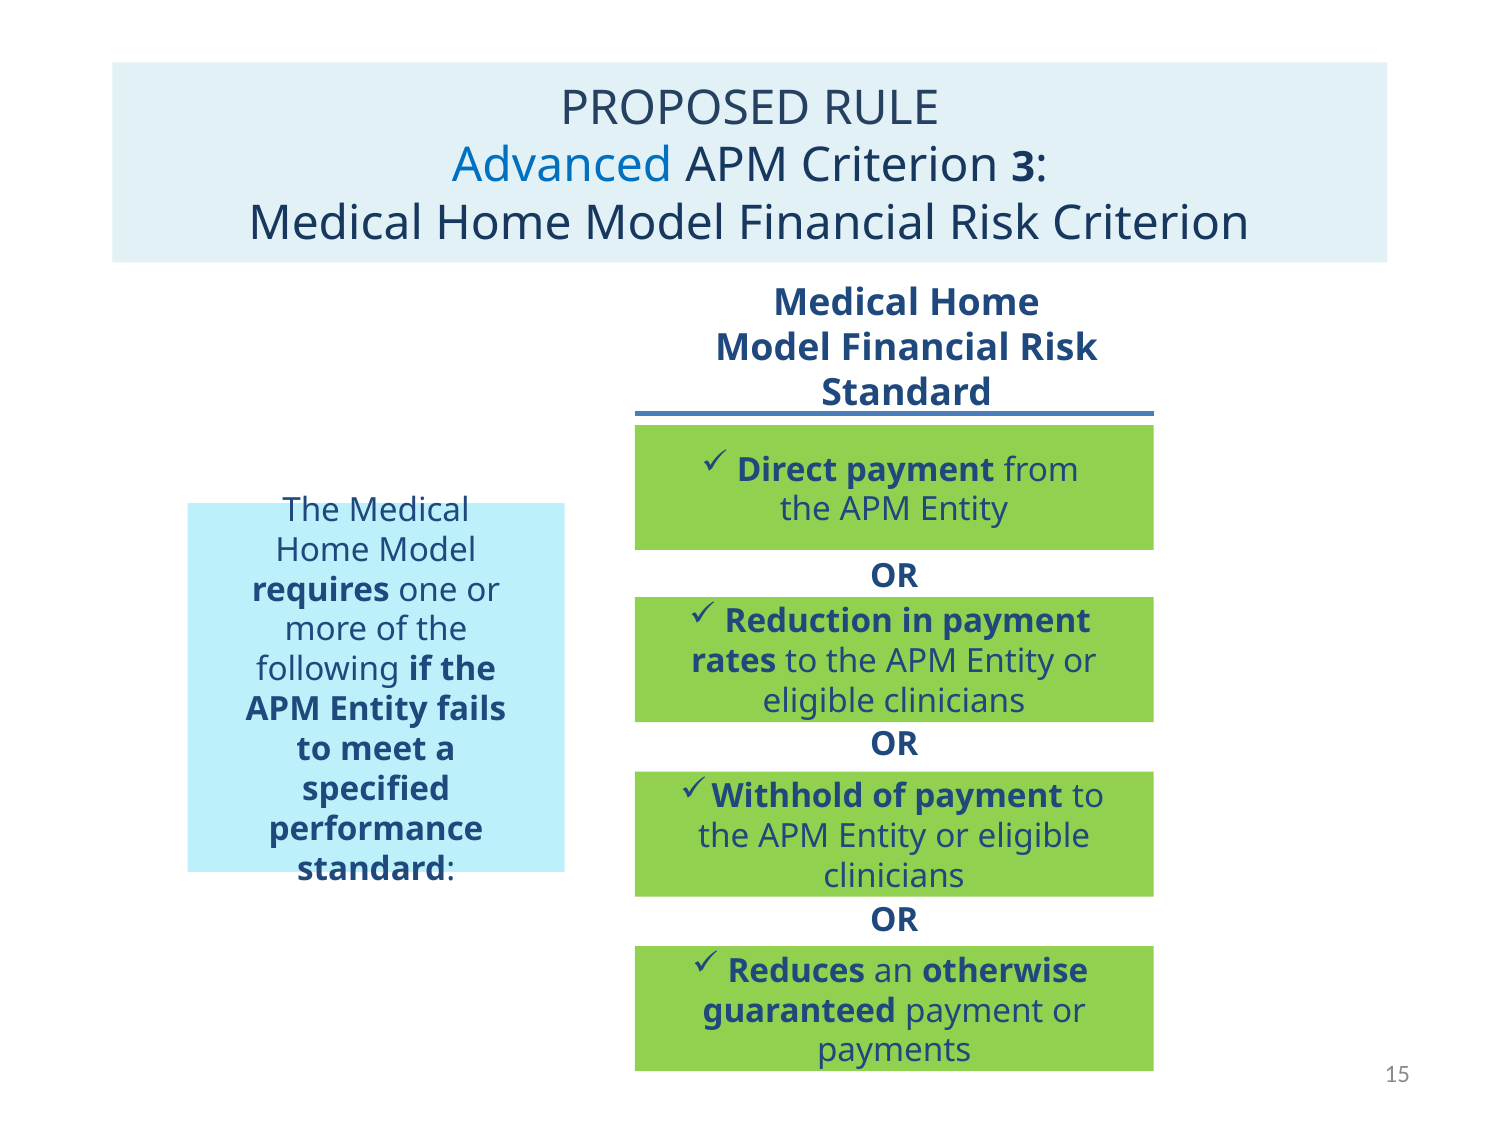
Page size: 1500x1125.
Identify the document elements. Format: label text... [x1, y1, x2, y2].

text_box Reduces an otherwise guaranteed payment or payments [634, 946, 1154, 1072]
text_box The Medical Home Model requires one or more of the following if the APM Entity fails to meet a specified performance standard: [187, 503, 565, 872]
text_box OR [653, 723, 1135, 801]
text_box OR [653, 550, 1135, 597]
text_box Reduction in payment rates to the APM Entity or eligible clinicians [634, 597, 1154, 723]
slide_number 15 [1074, 1042, 1425, 1103]
text_box Direct payment from the APM Entity [634, 425, 1154, 550]
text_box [634, 273, 1154, 418]
text_box PROPOSED RULE Advanced APM Criterion 3: Medical Home Model Financial Risk Criterion [112, 62, 1388, 263]
text_box OR [653, 859, 1135, 977]
text_box Withhold of payment to the APM Entity or eligible clinicians [634, 771, 1154, 897]
